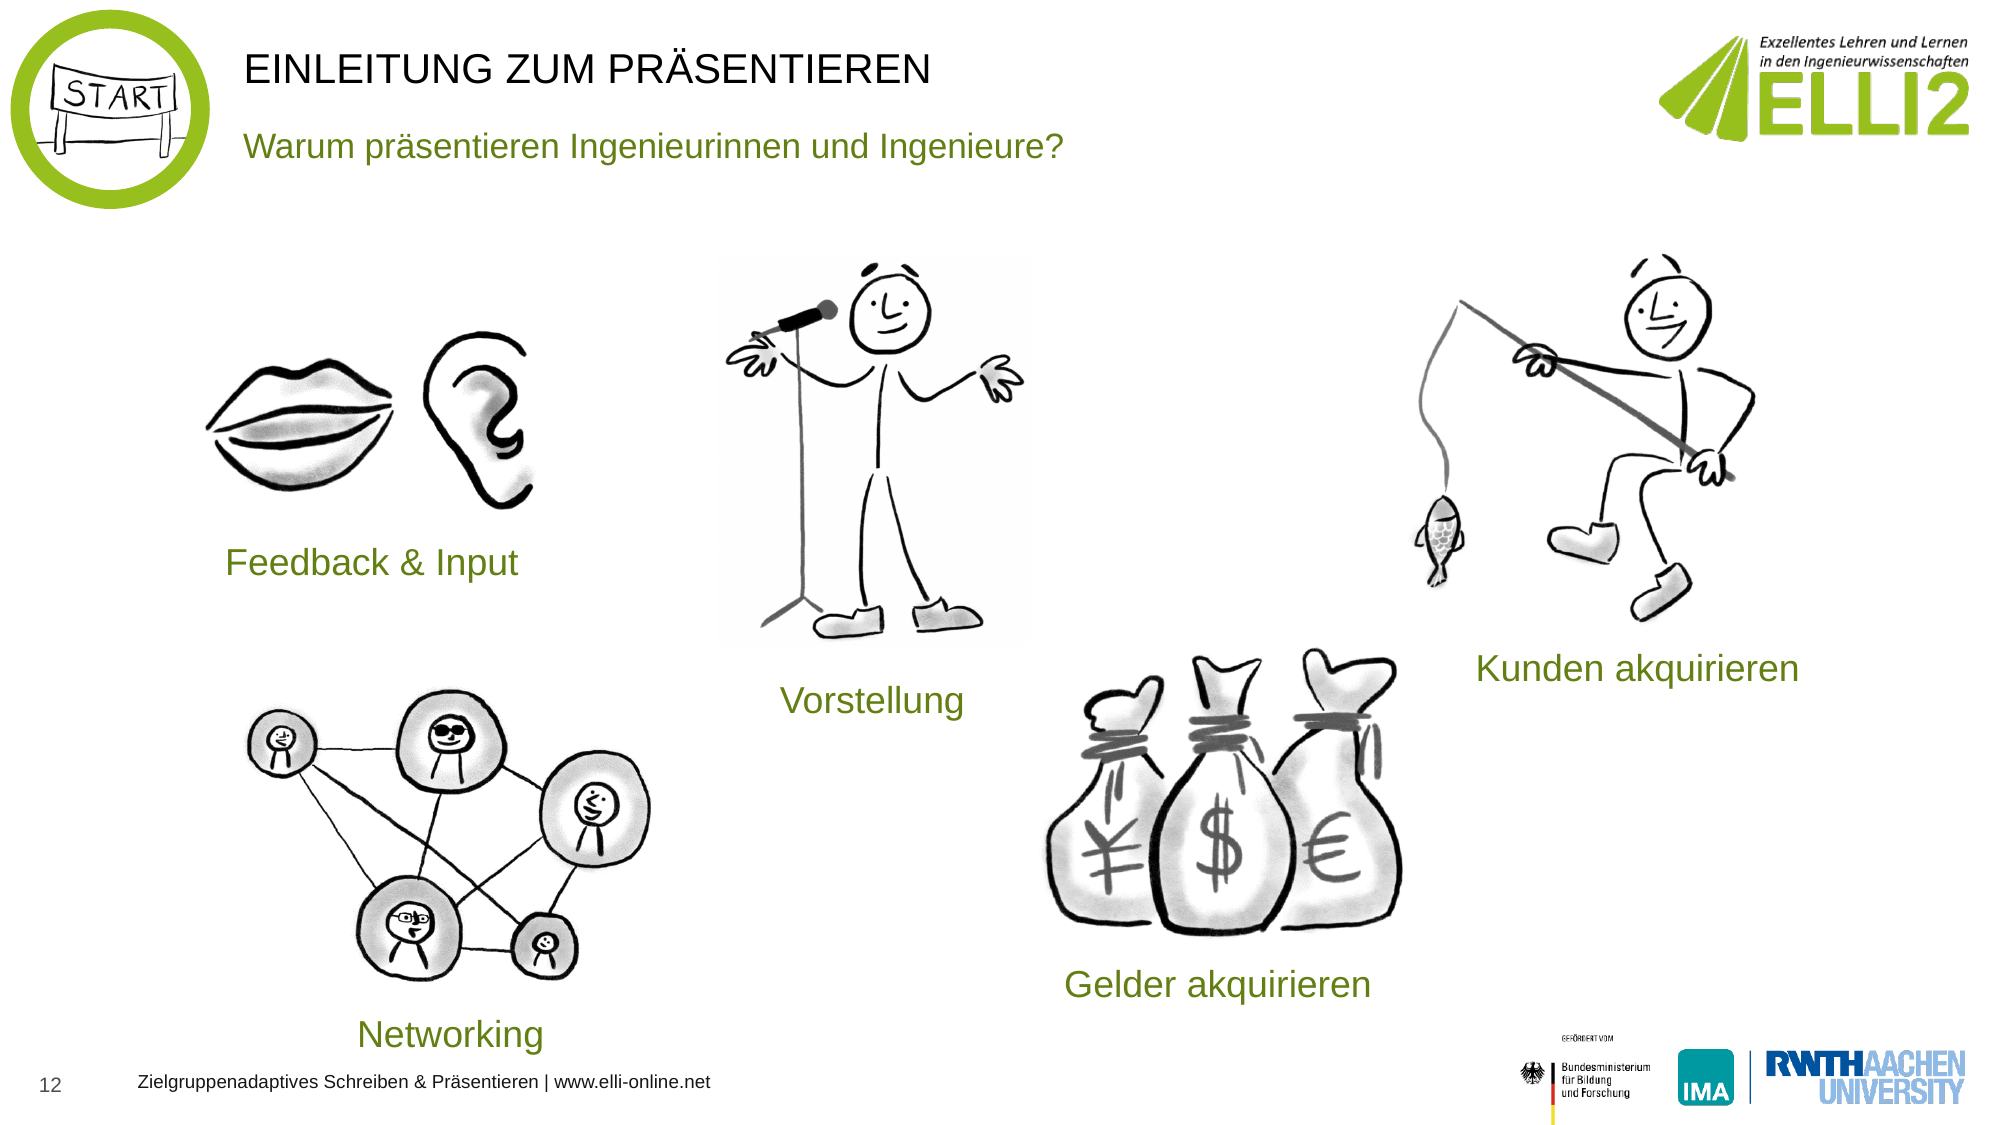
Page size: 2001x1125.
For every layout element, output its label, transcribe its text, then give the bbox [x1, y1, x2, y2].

picture [1668, 1024, 1981, 1125]
text_box Vorstellung [765, 668, 980, 729]
text_box EINLEITUNG ZUM PRÄSENTIEREN [243, 32, 1650, 92]
list Warum präsentieren Ingenieurinnen und Ingenieure? [228, 111, 1414, 174]
text_box Gelder akquirieren [1049, 952, 1387, 1012]
text_box Feedback & Input [210, 530, 534, 591]
picture [1659, 36, 1969, 142]
picture [19, 58, 204, 169]
picture [232, 678, 658, 988]
text_box Networking [342, 1003, 560, 1063]
text_box [41, 169, 180, 201]
text_box [34, 18, 186, 58]
slide_number 12 [23, 1066, 184, 1103]
picture [716, 231, 1802, 967]
text_box Kunden akquirieren [1460, 636, 1815, 697]
picture [196, 321, 540, 516]
